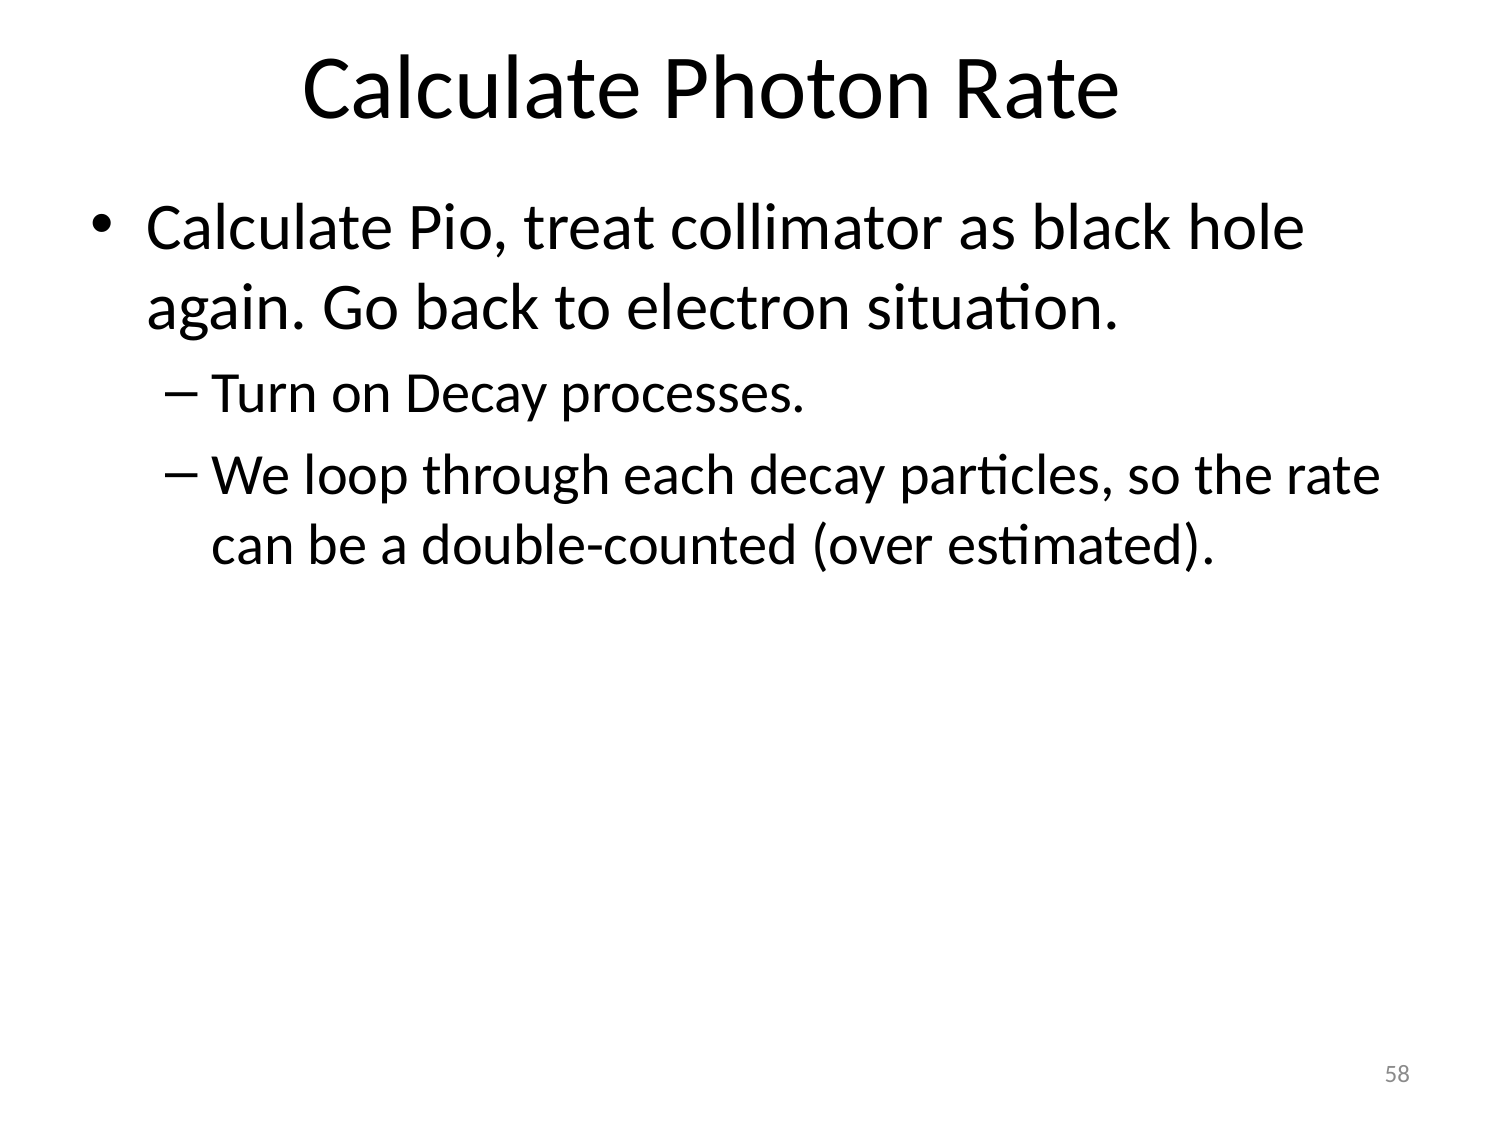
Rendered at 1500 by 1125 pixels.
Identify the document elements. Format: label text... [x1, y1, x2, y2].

list Calculate Pio, treat collimator as black hole again. Go back to electron situation. Turn on Decay processes. We loop through each decay particles, so the rate can be a double-counted (over estimated). [75, 174, 1425, 1005]
slide_number 58 [1074, 1042, 1425, 1103]
title Calculate Photon Rate [37, 1, 1388, 163]
